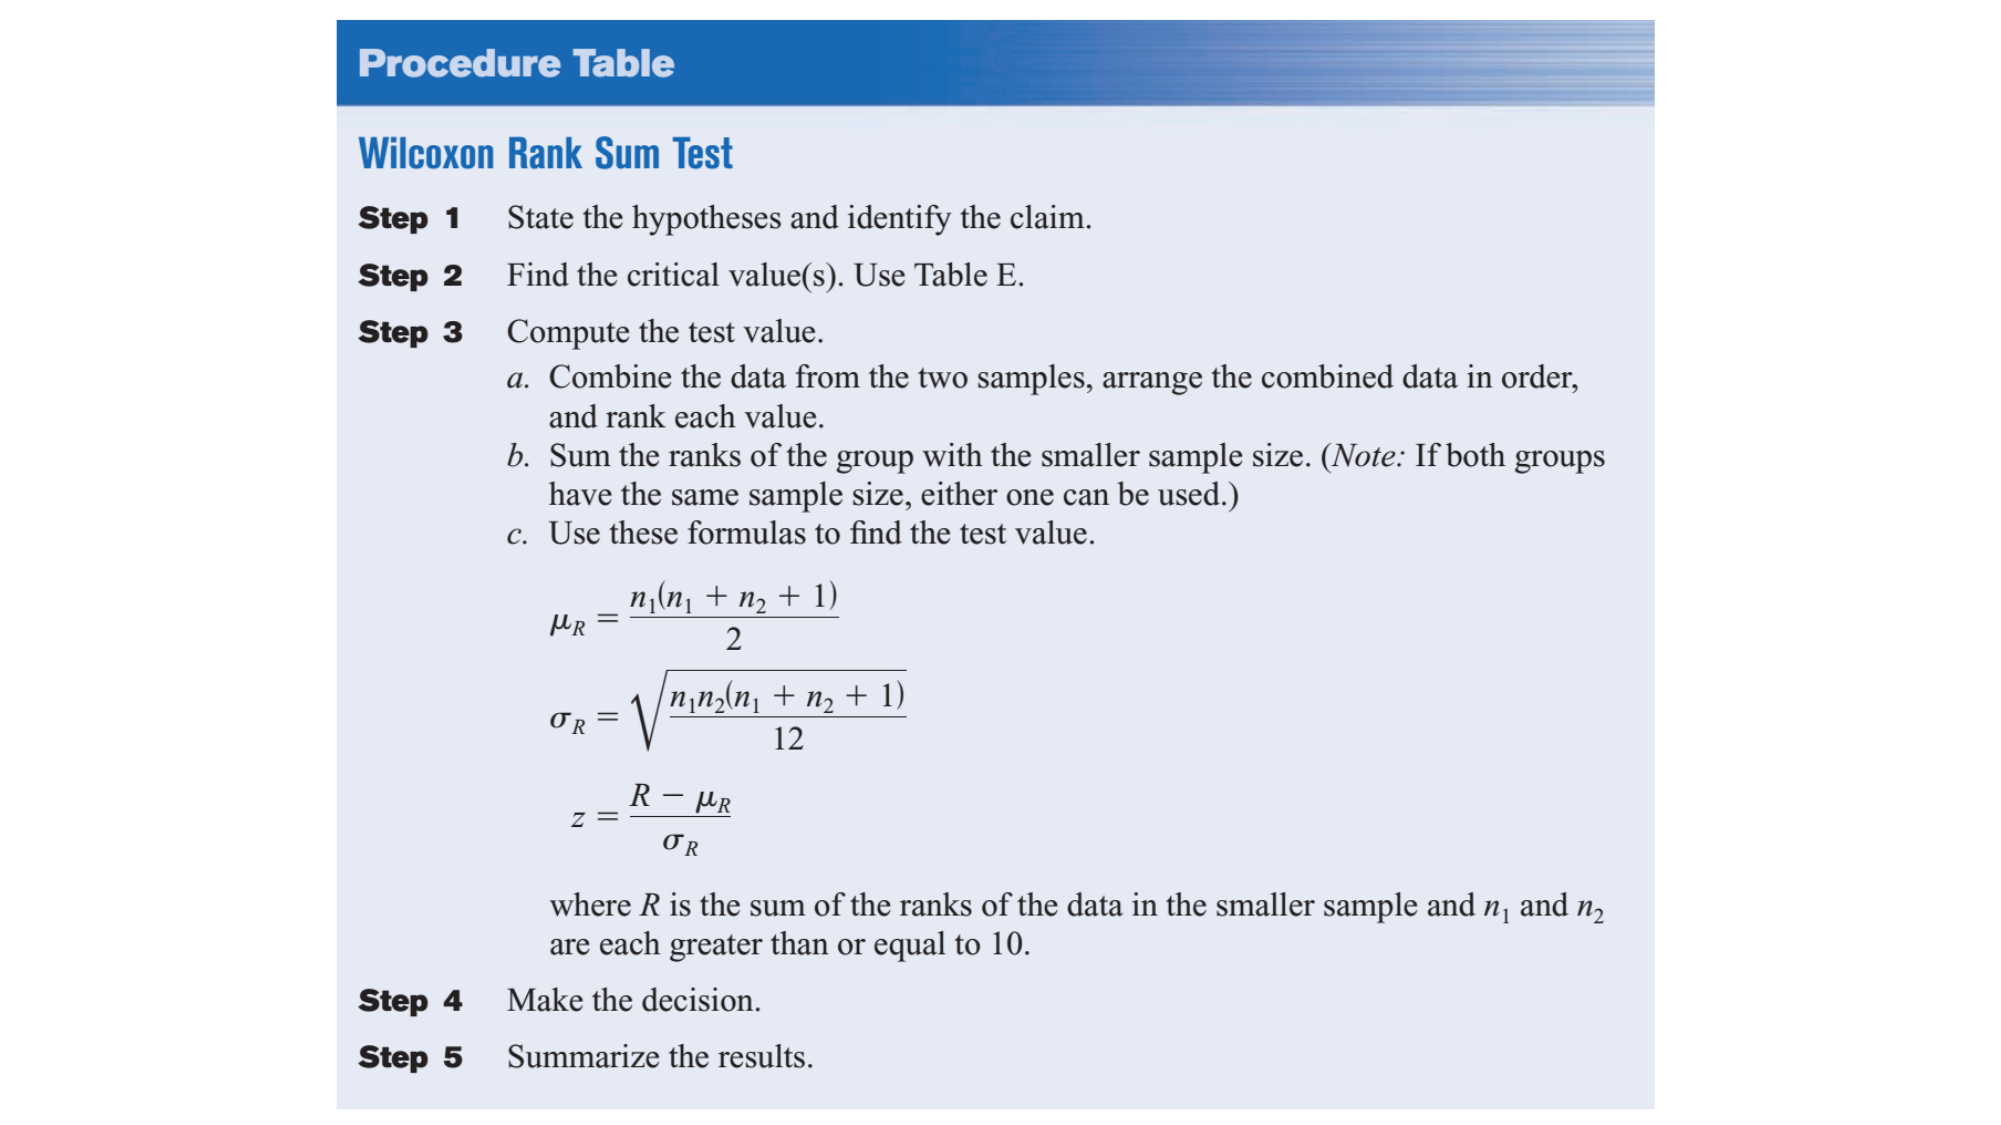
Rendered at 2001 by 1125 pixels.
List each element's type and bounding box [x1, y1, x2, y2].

picture [308, 0, 1667, 1125]
